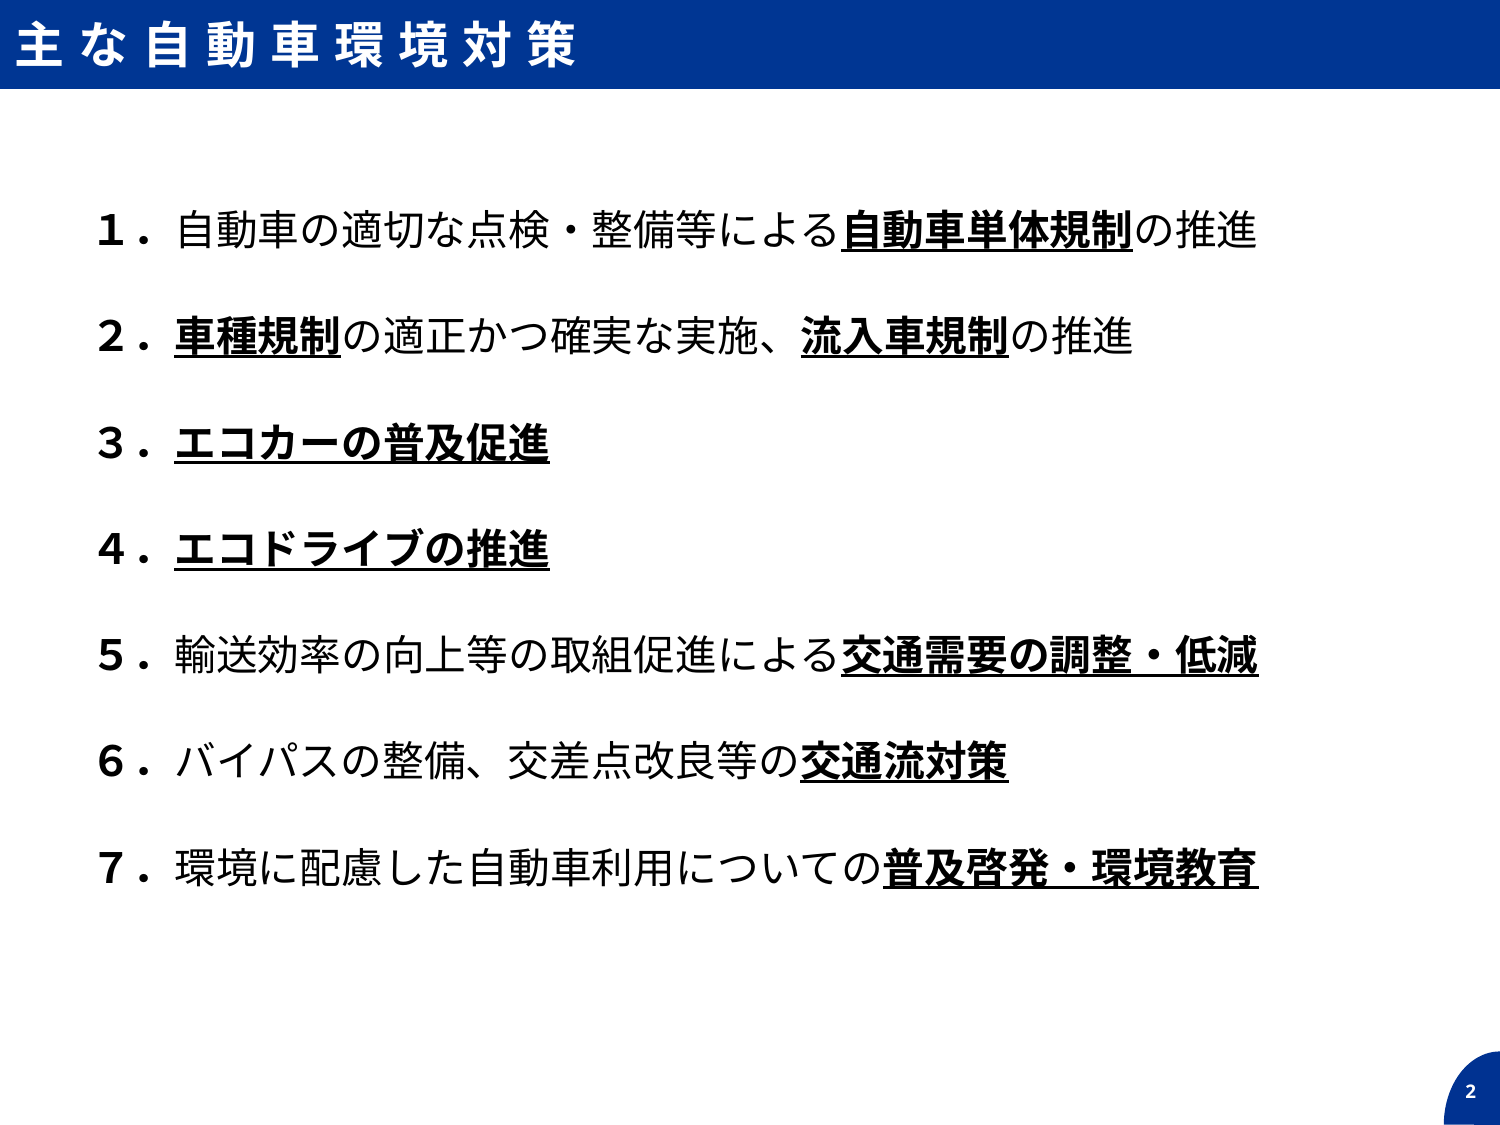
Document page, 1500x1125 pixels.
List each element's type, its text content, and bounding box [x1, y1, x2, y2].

text_box 主な自動車環境対策 [0, 0, 1500, 90]
text_box １．自動車の適切な点検・整備等による自動車単体規制の推進 ２．車種規制の適正かつ確実な実施、流入車規制の推進 ３．エコカーの普及促進 ４．エコドライブの推進 ５．輸送効率の向上等の取組促進による交通需要の調整・低減 ６．バイパスの整備、交差点改良等の交通流対策 ７．環境に配慮した自動車利用についての普及啓発・環境教育 [65, 160, 1406, 705]
